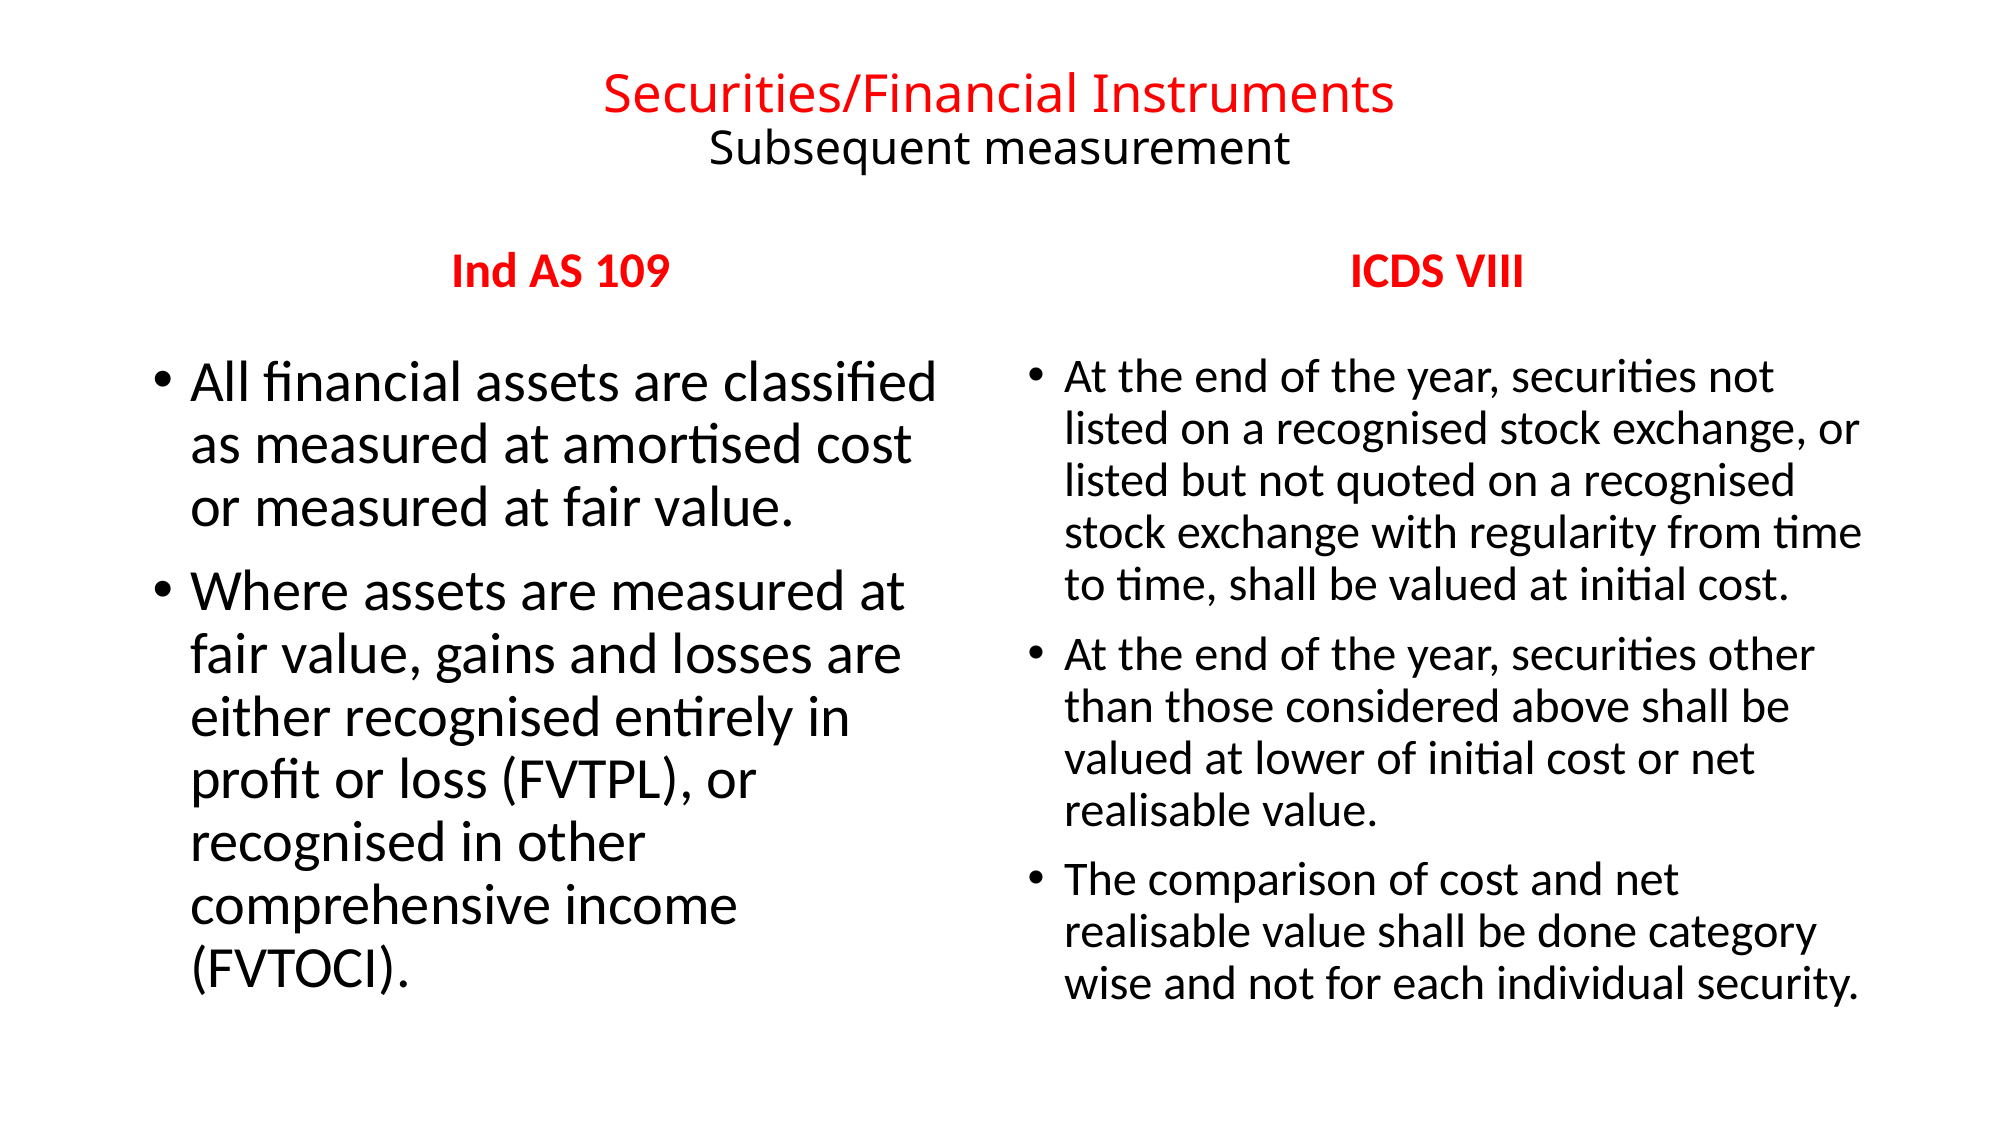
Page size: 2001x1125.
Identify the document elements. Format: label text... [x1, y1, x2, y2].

list Ind AS 109 [137, 200, 984, 306]
title Securities/Financial Instruments Subsequent measurement [137, 59, 1863, 183]
list At the end of the year, securities not listed on a recognised stock exchange, or listed but not quoted on a recognised stock exchange with regularity from time to time, shall be valued at initial cost. At the end of the year, securities other than those considered above shall be valued at lower of initial cost or net realisable value. The comparison of cost and net realisable value shall be done category wise and not for each individual security. [1012, 343, 1890, 1045]
list All financial assets are classified as measured at amortised cost or measured at fair value. Where assets are measured at fair value, gains and losses are either recognised entirely in profit or loss (FVTPL), or recognised in other comprehensive income (FVTOCI). [137, 343, 984, 1045]
list ICDS VIII [1012, 200, 1863, 306]
